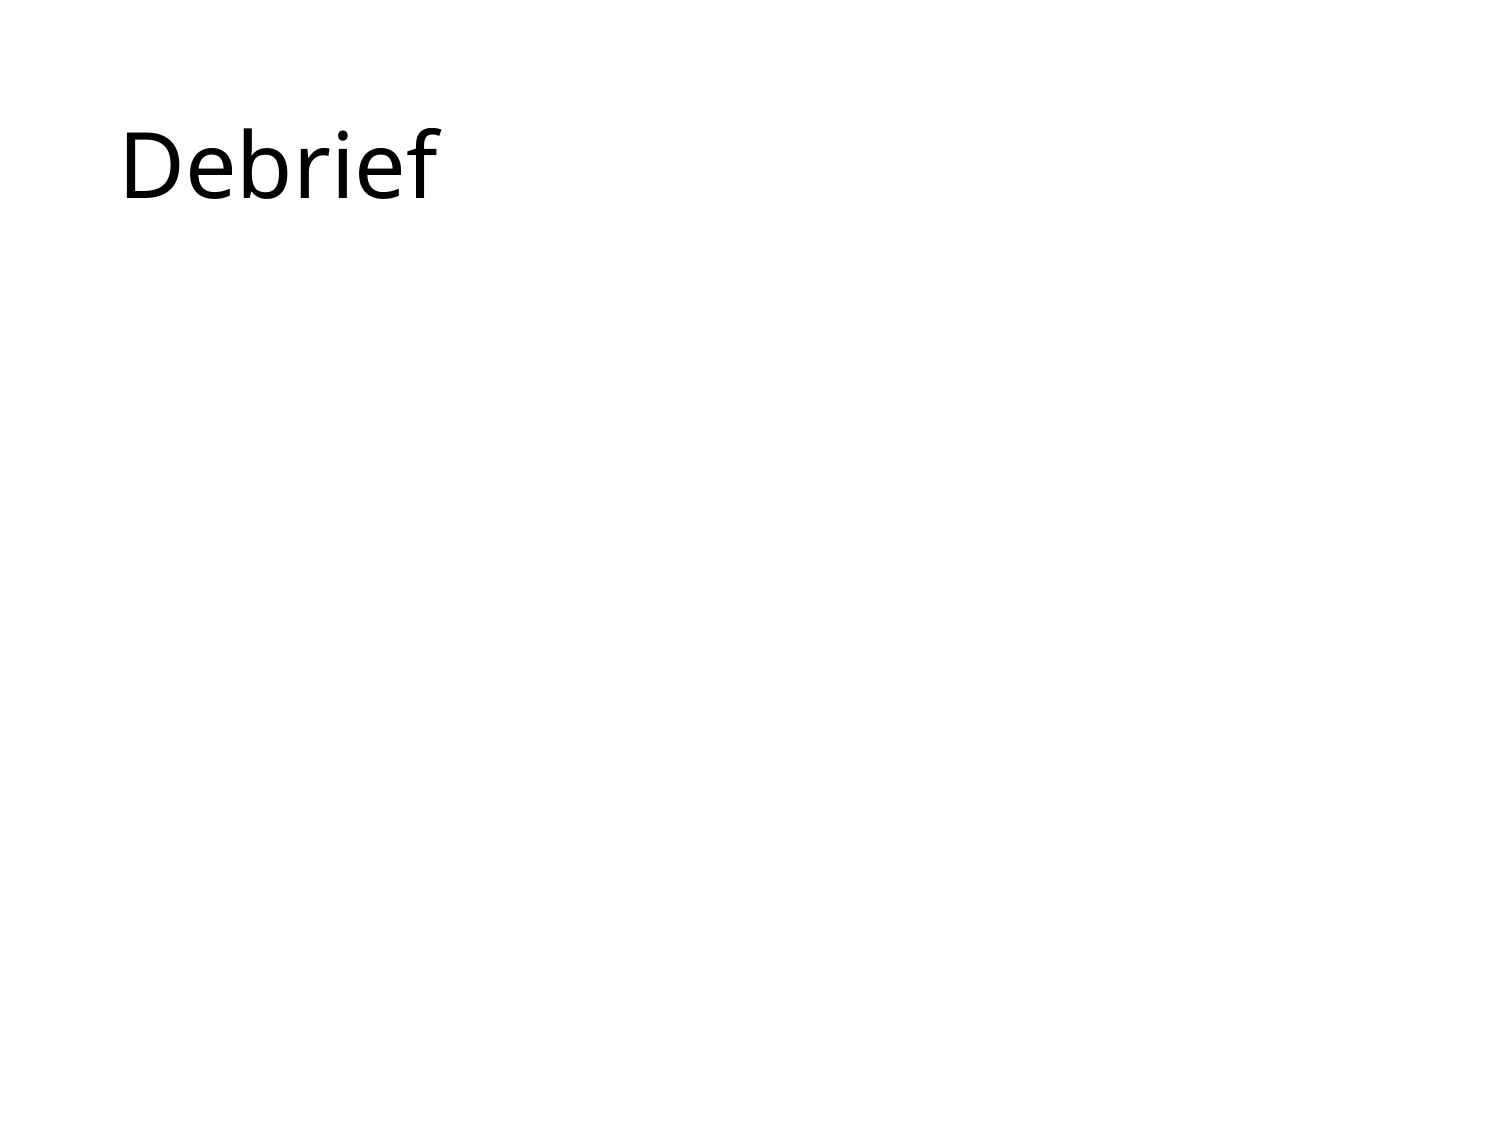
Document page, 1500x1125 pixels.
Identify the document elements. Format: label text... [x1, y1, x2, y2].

title Debrief [103, 59, 1397, 278]
